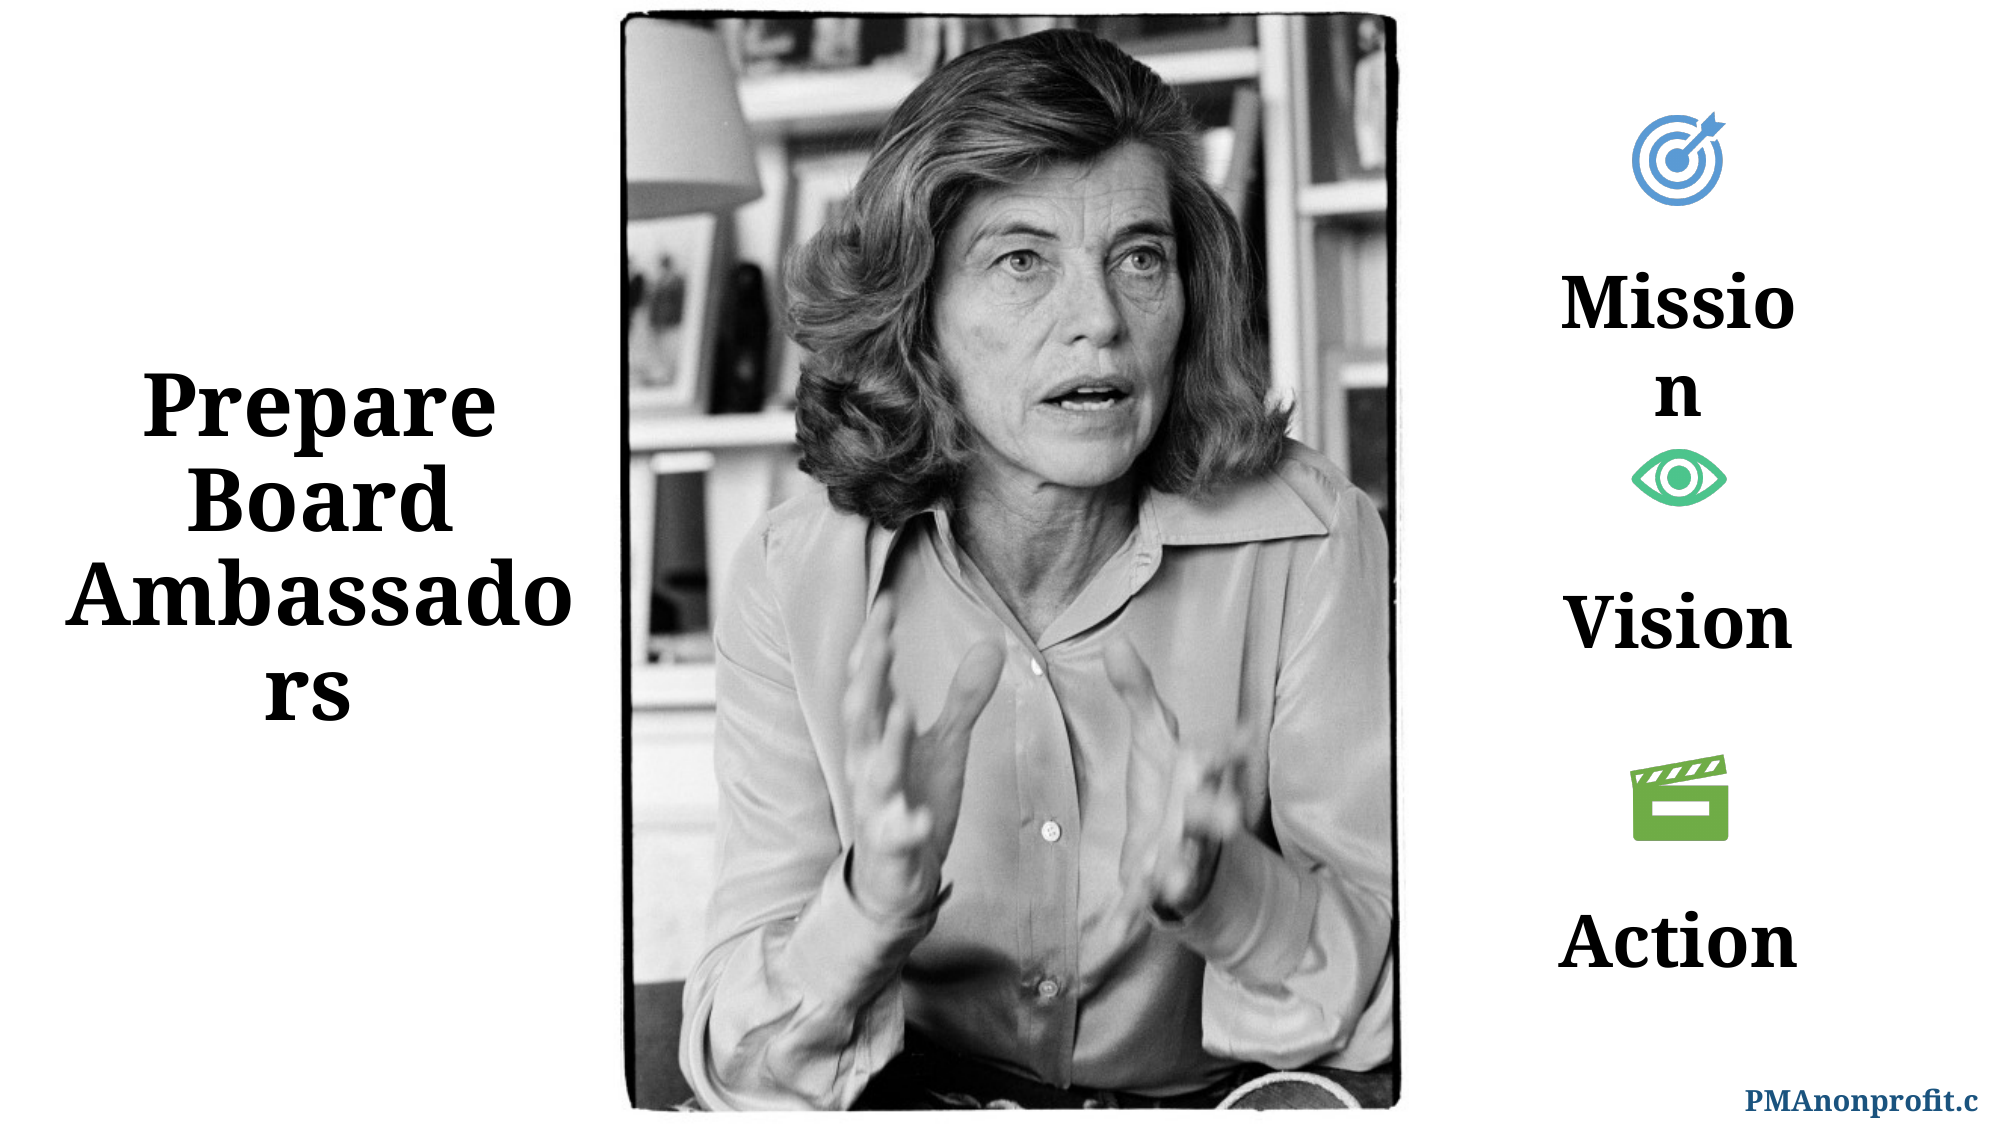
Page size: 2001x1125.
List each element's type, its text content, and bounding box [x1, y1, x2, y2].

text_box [1551, 100, 1807, 997]
title Prepare Board Ambassadors [50, 81, 591, 1020]
text_box PMAnonprofit.com [1723, 1074, 2000, 1125]
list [613, 0, 1410, 1125]
